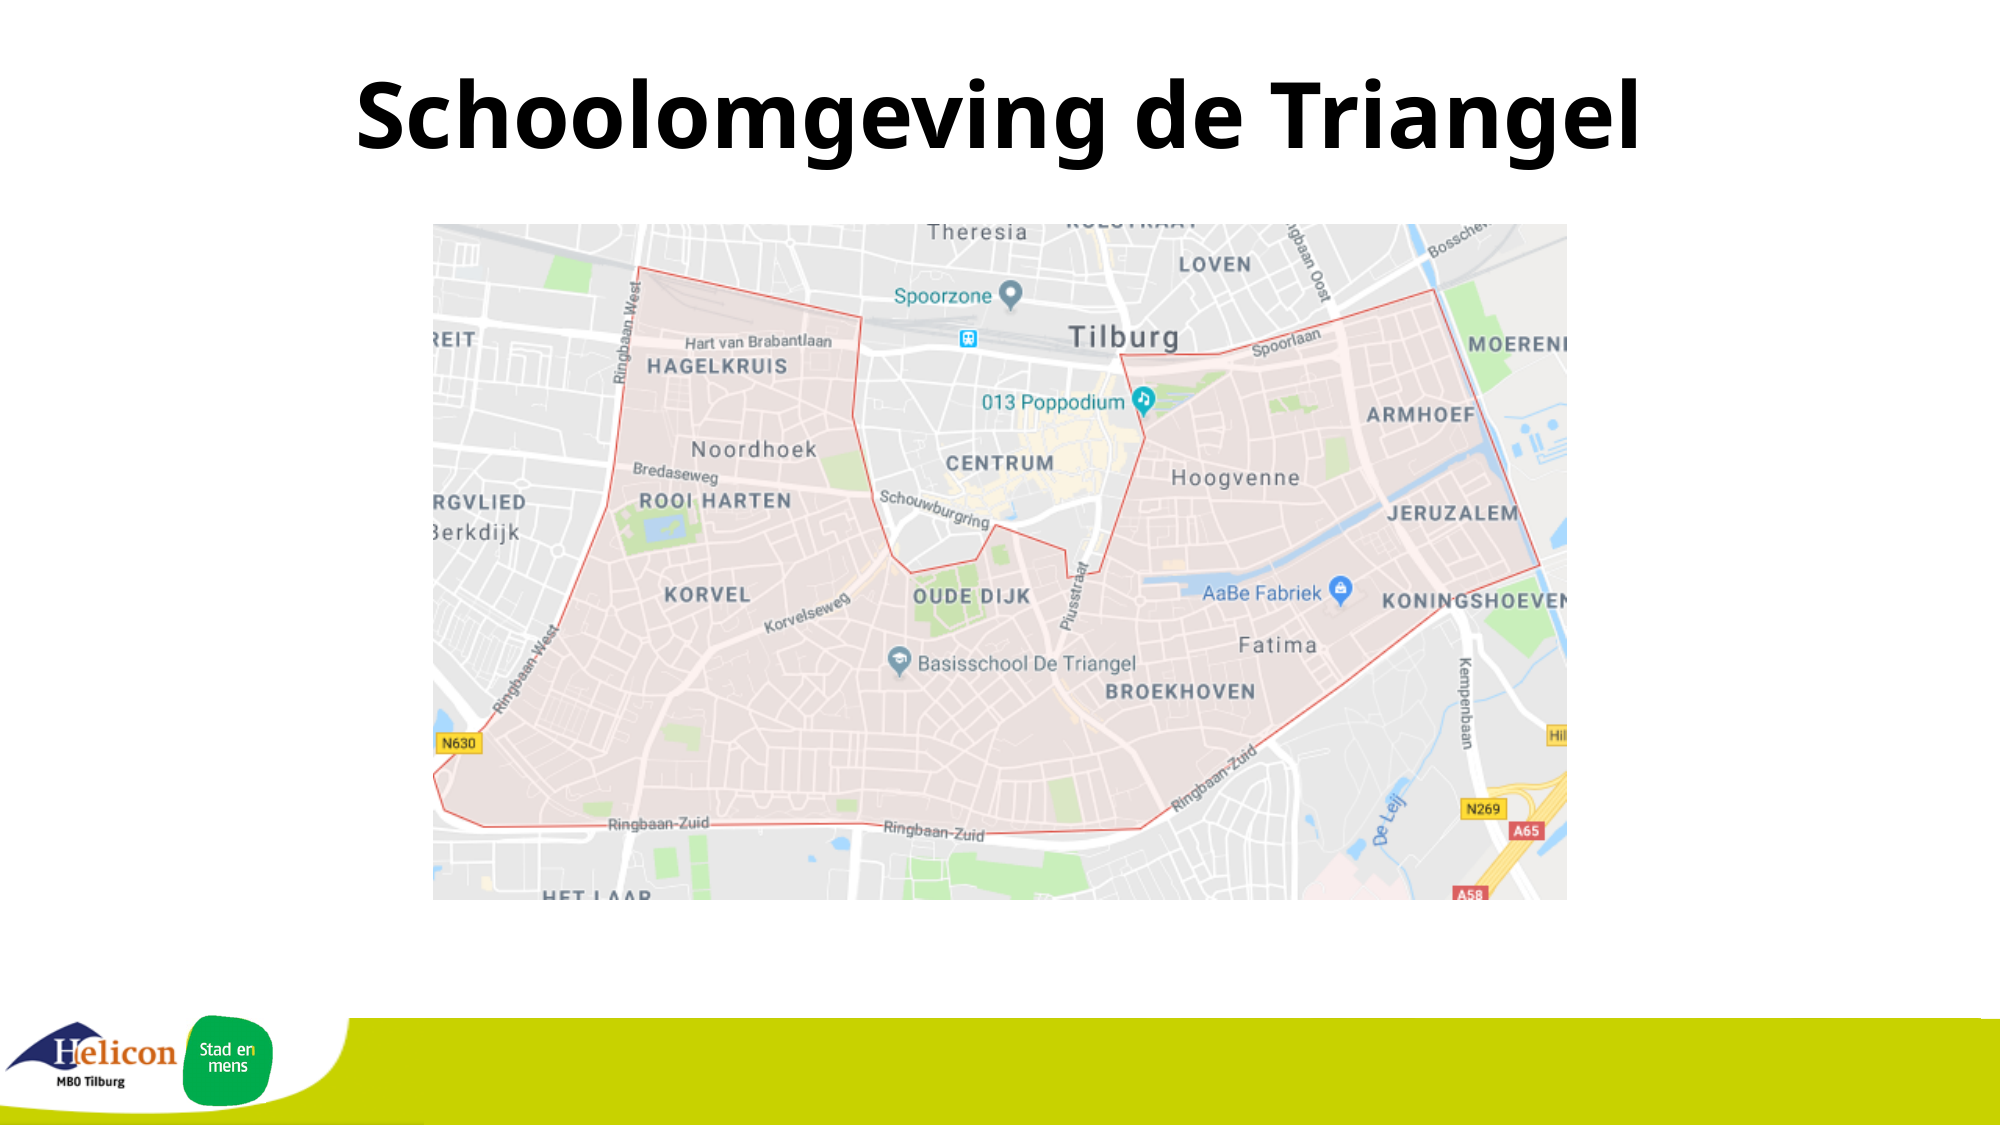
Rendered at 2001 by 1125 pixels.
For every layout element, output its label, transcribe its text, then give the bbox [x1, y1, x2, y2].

picture [0, 1013, 424, 1125]
picture [433, 224, 1567, 900]
title Schoolomgeving de Triangel [249, 61, 1751, 445]
